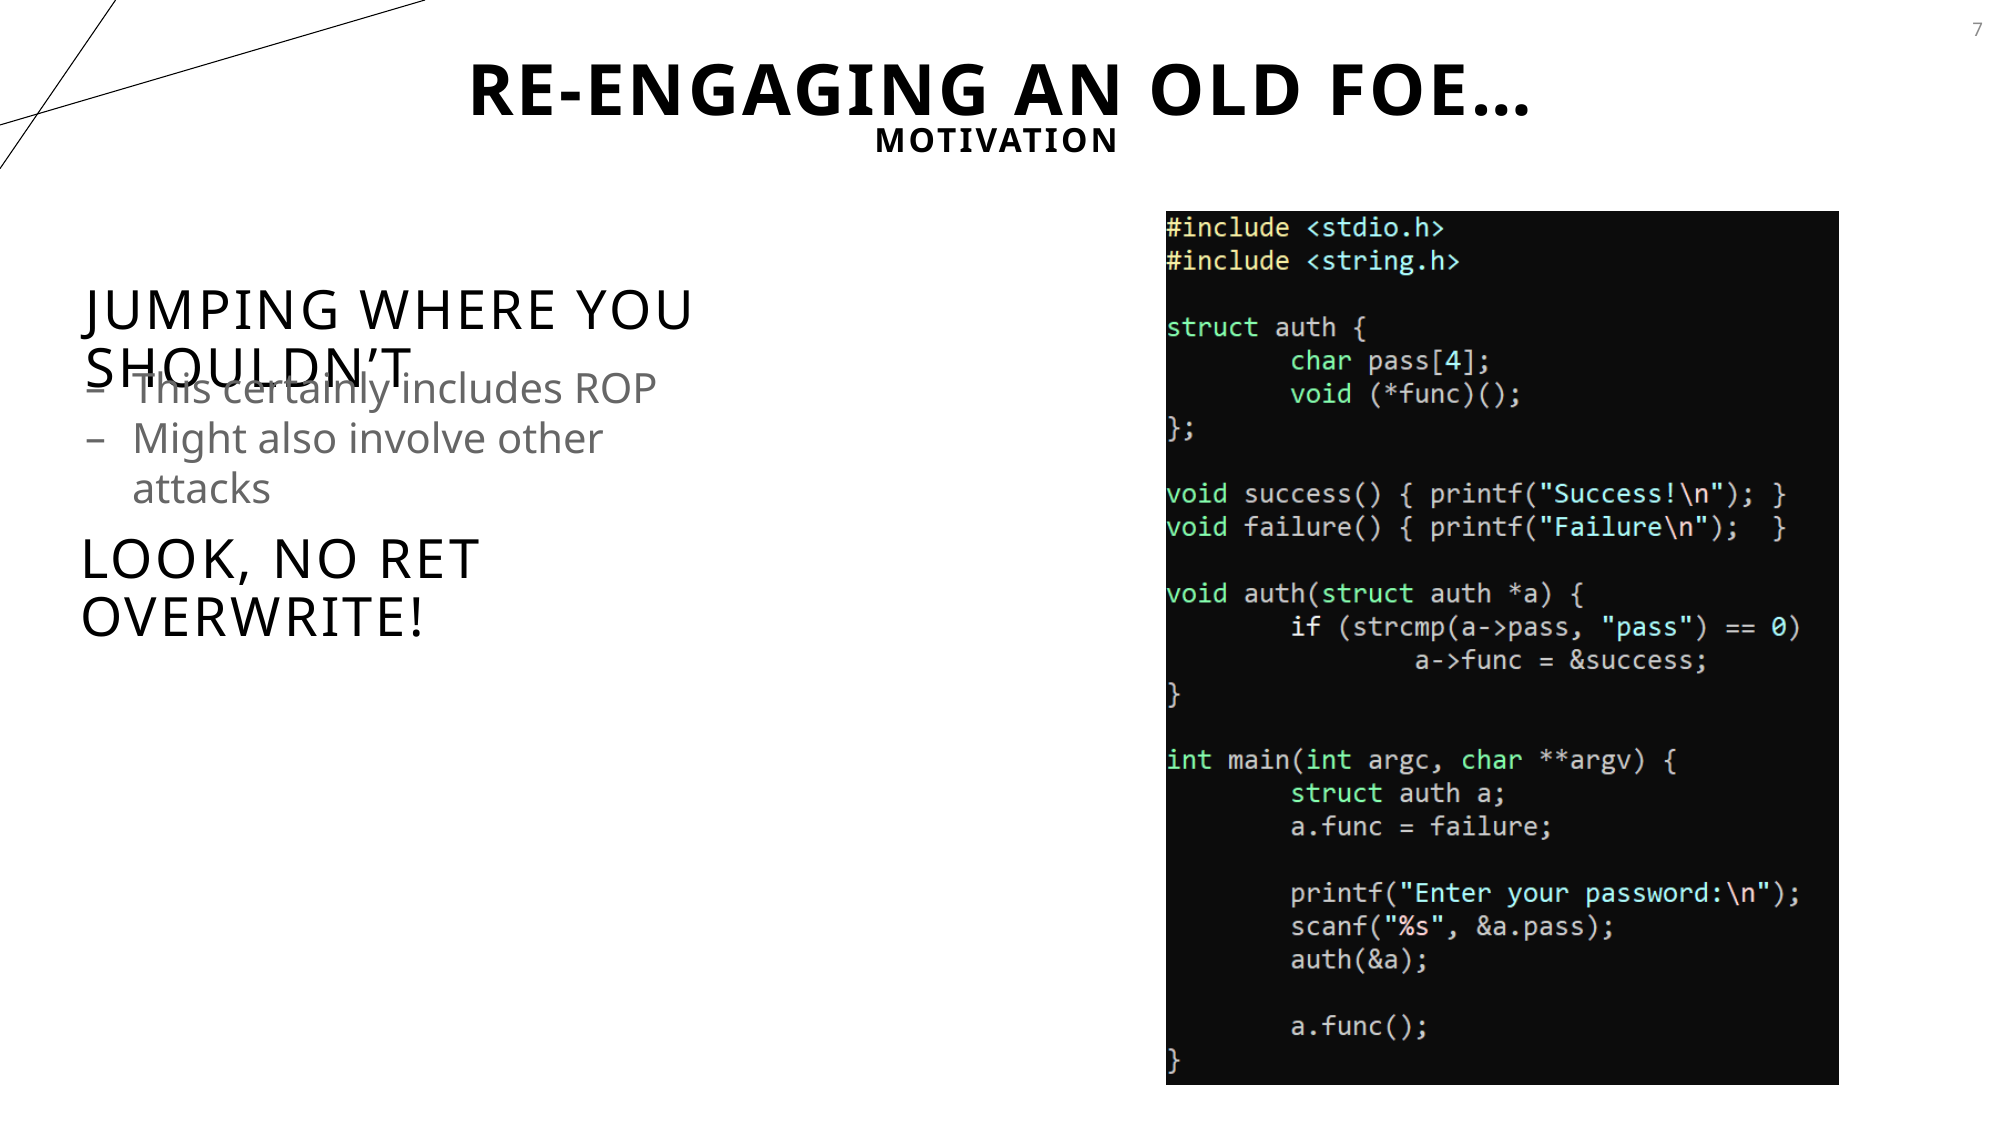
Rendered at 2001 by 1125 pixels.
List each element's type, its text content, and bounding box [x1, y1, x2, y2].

text_box Jumping where you shouldn’t [70, 275, 840, 341]
picture [1166, 211, 1839, 1085]
title Re-engaging an Old Foe… [1, 0, 1999, 202]
text_box This certainly includes ROP Might also involve other attacks [70, 354, 743, 519]
text_box motivation [0, 33, 1995, 251]
text_box Look, no ret overwrite! [65, 524, 834, 590]
